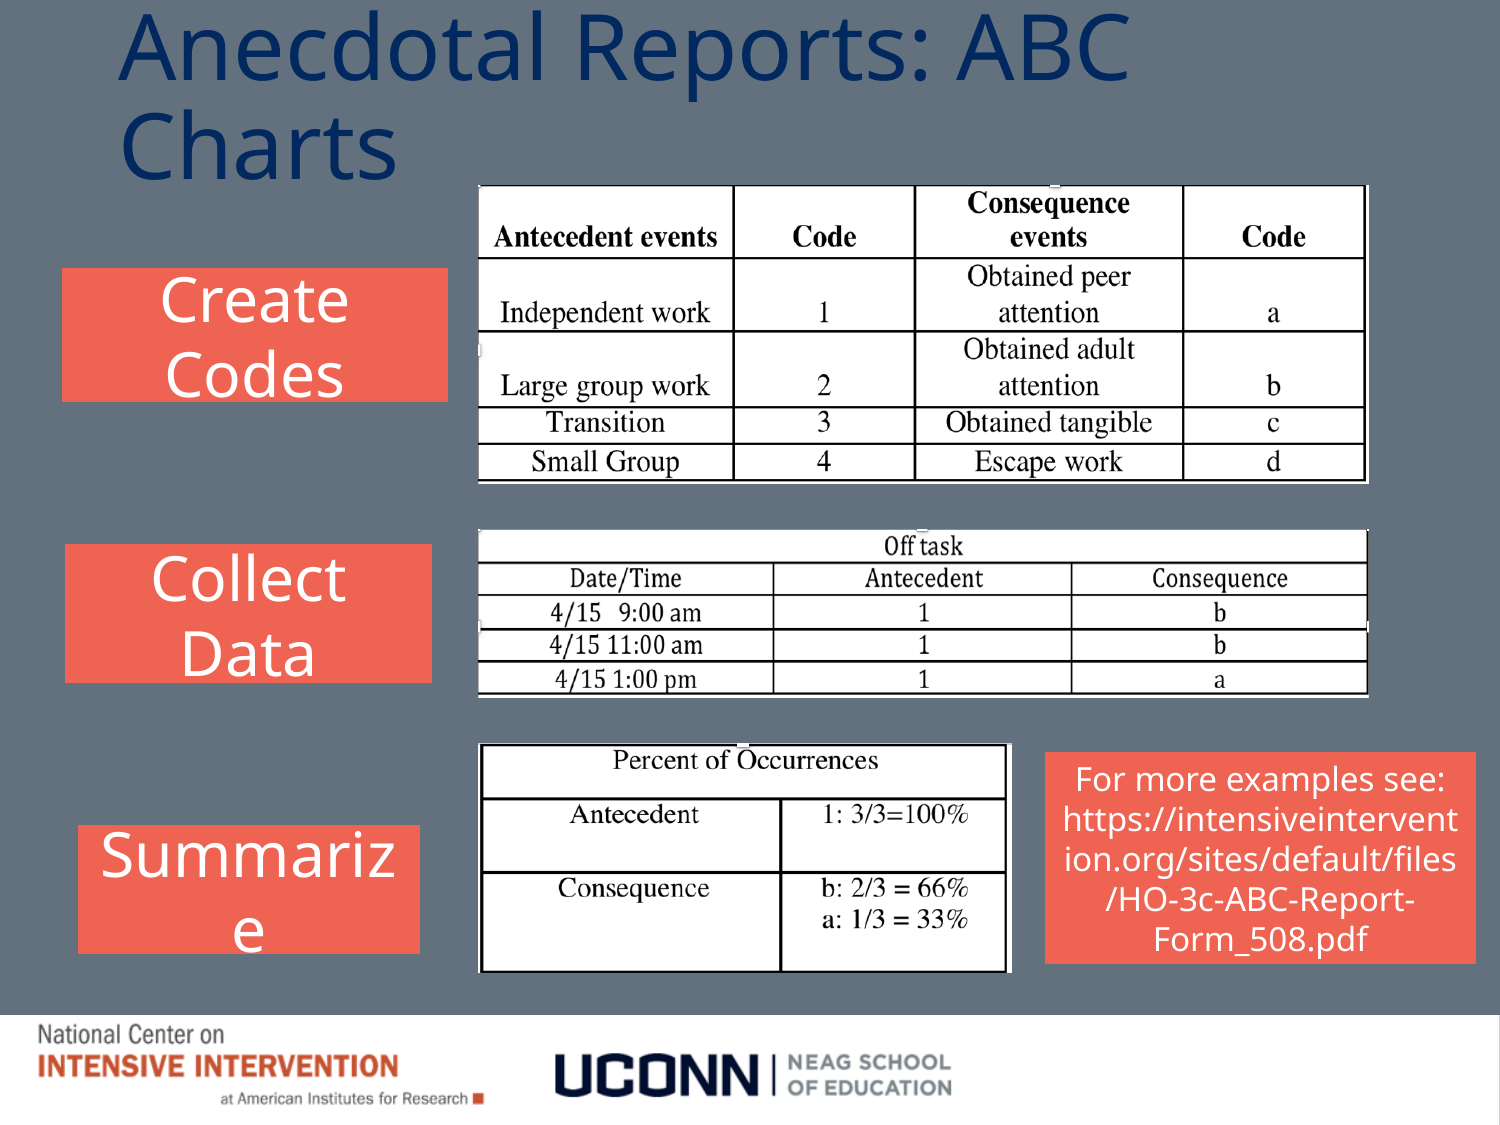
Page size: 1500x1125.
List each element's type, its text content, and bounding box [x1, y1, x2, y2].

picture [478, 743, 1012, 973]
text_box For more examples see: https://intensiveintervention.org/sites/default/files/HO-3c-ABC-Report-Form_508.pdf [1045, 752, 1476, 964]
text_box Summarize [78, 825, 420, 954]
text_box Create Codes [62, 268, 448, 402]
picture [478, 185, 1369, 484]
title Anecdotal Reports: ABC Charts [103, 37, 1397, 164]
picture [0, 1015, 1500, 1125]
text_box Collect Data [65, 544, 432, 683]
picture [478, 529, 1369, 698]
